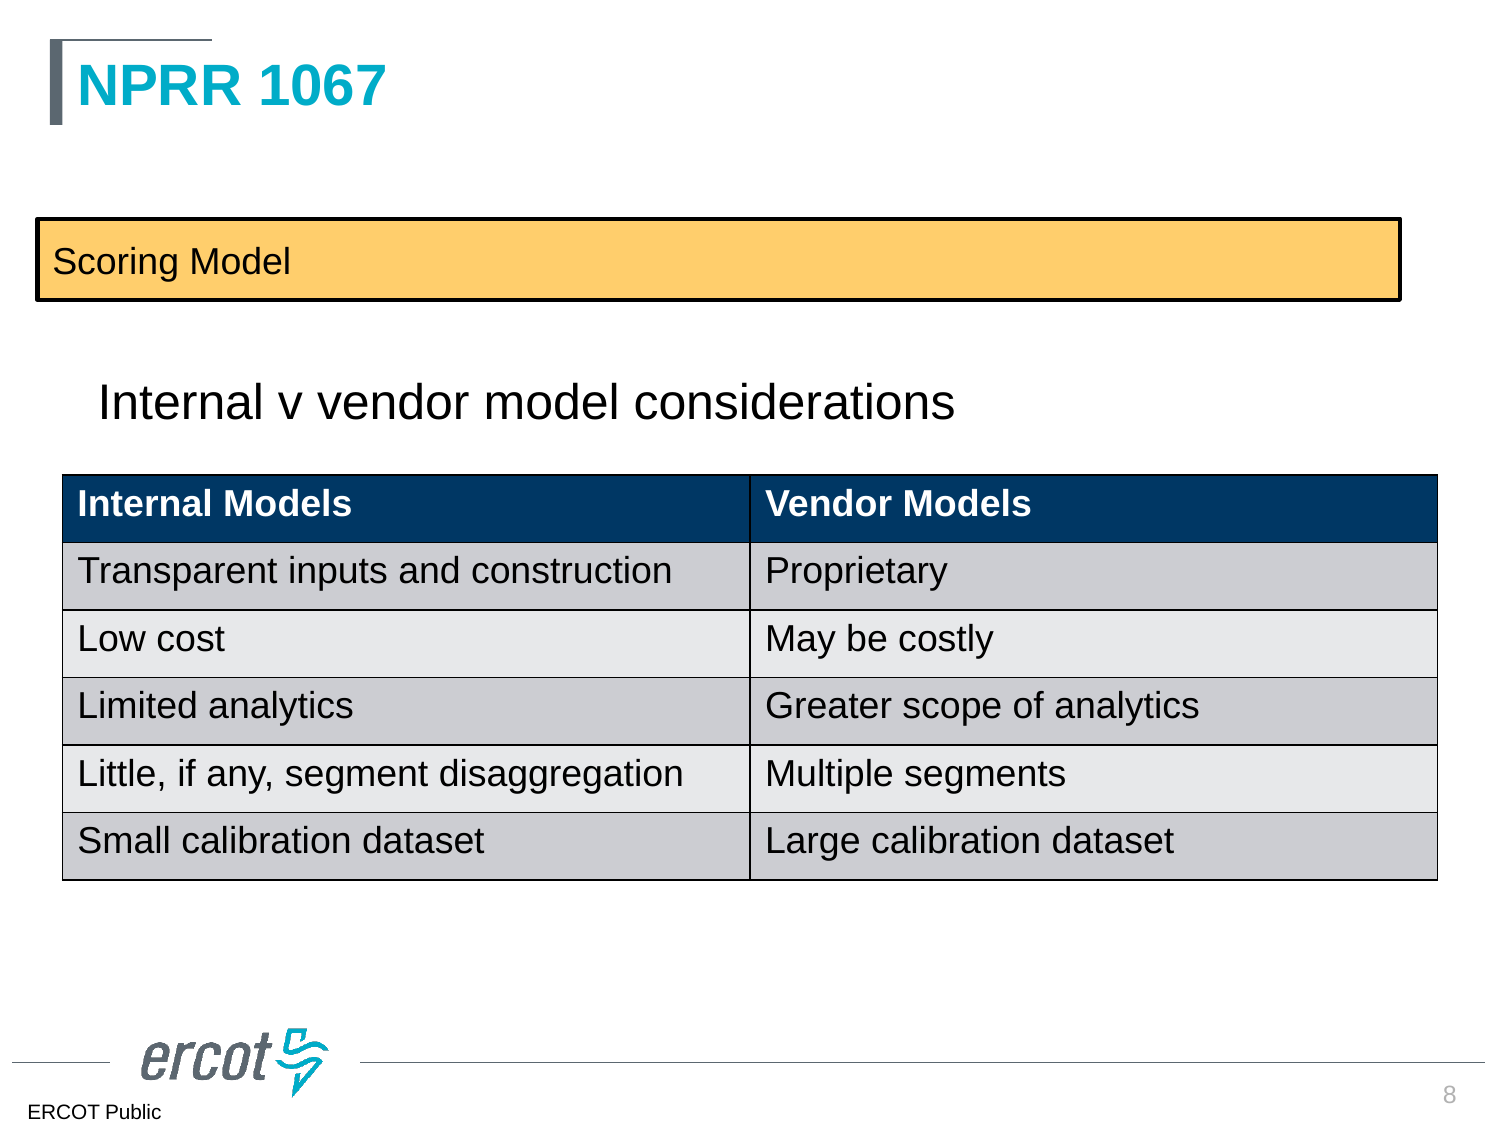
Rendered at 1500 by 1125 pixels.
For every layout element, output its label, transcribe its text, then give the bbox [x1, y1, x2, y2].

table_cell May be costly [751, 611, 1437, 677]
slide_number 8 [1412, 1076, 1488, 1112]
table_cell Limited analytics [63, 678, 749, 744]
table_header Vendor Models [751, 476, 1437, 542]
text_box Scoring Model [35, 217, 1402, 302]
table_cell Little, if any, segment disaggregation [63, 746, 749, 812]
table_cell Large calibration dataset [751, 813, 1437, 879]
table_cell Multiple segments [751, 746, 1437, 812]
table_cell Low cost [63, 611, 749, 677]
picture [137, 1024, 332, 1100]
table_cell Small calibration dataset [63, 813, 749, 879]
table_cell Proprietary [751, 543, 1437, 609]
title NPRR 1067 [62, 39, 1450, 158]
text_box Internal v vendor model considerations [82, 362, 1433, 455]
table_header Internal Models [63, 476, 749, 542]
table_cell Greater scope of analytics [751, 678, 1437, 744]
table_cell Transparent inputs and construction [63, 543, 749, 609]
